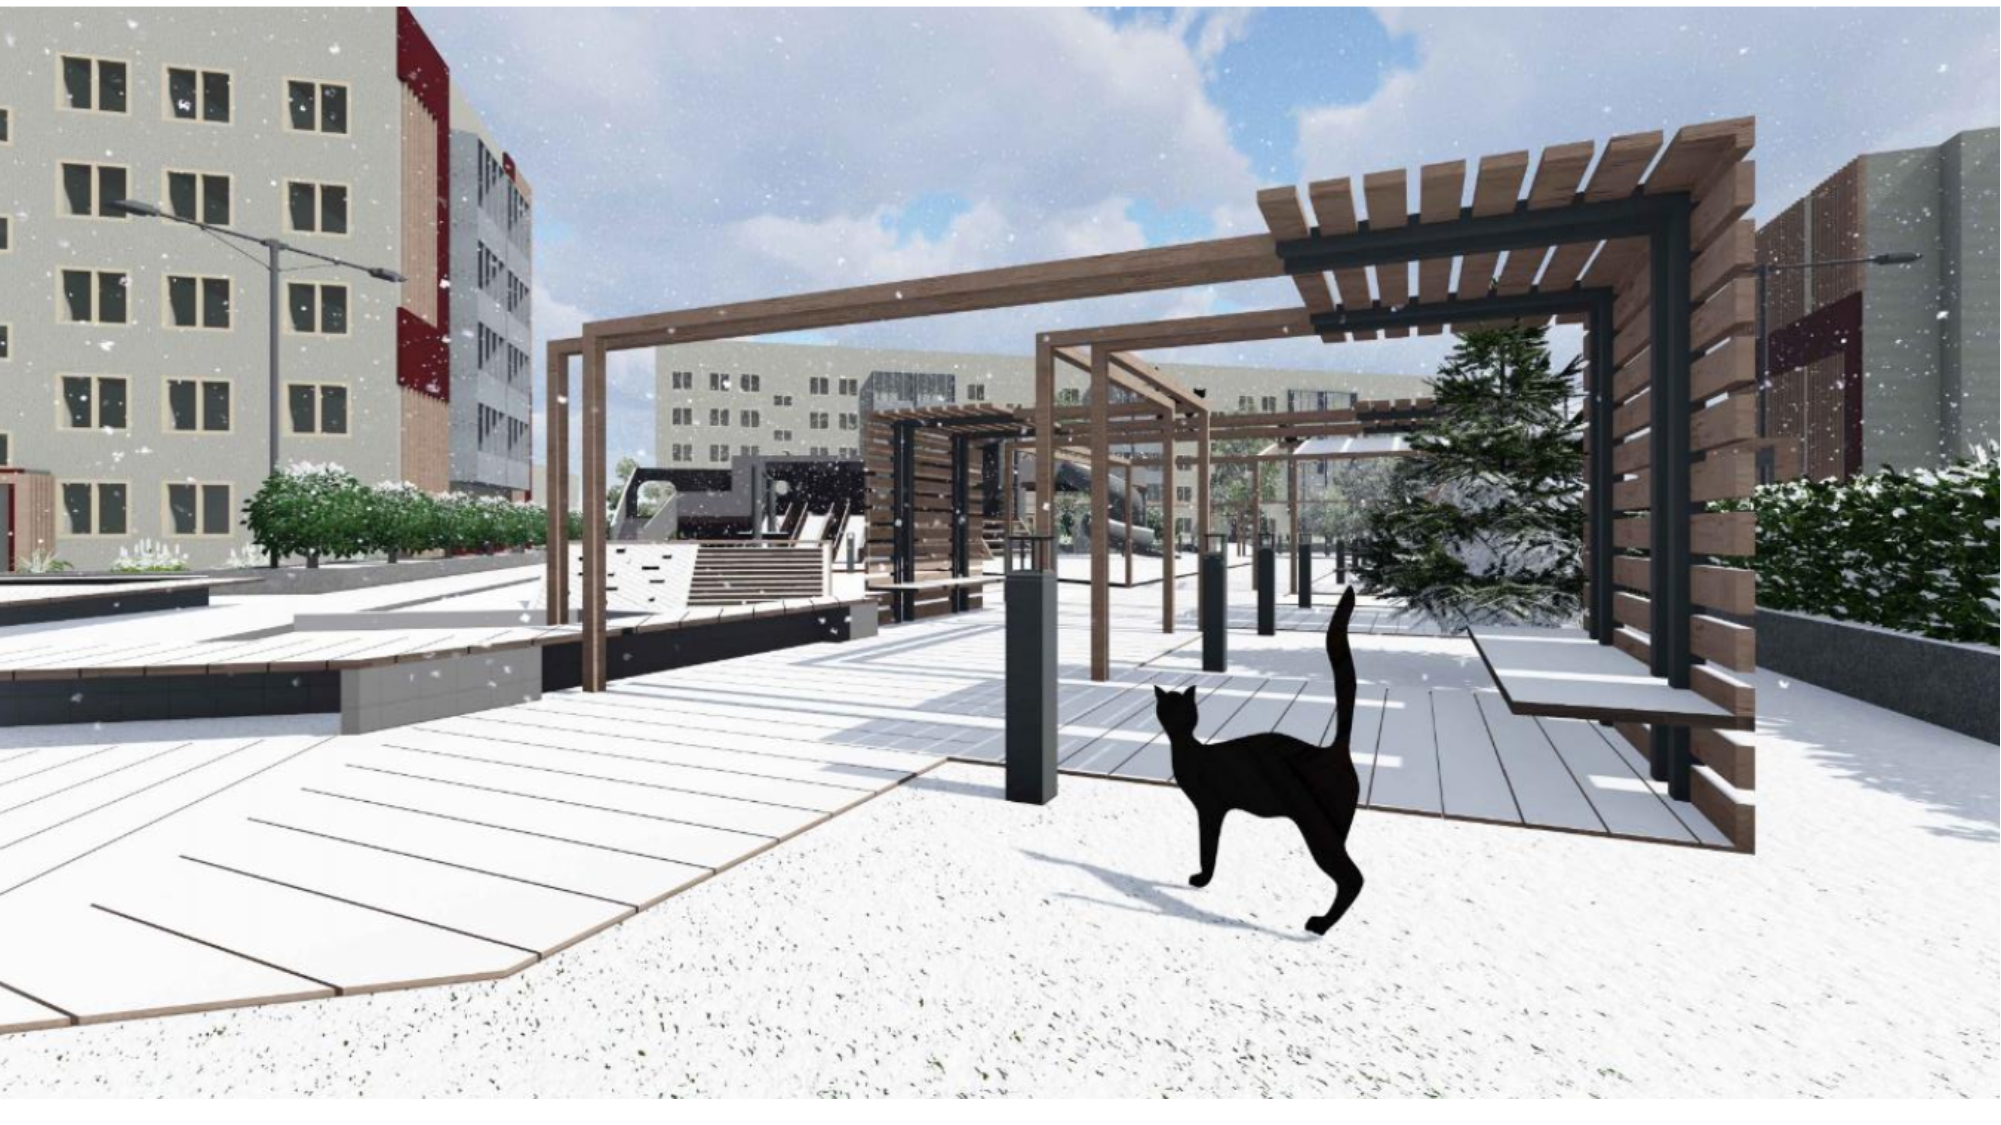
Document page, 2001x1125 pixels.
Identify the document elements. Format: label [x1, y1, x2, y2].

text_box [0, 0, 2000, 1125]
